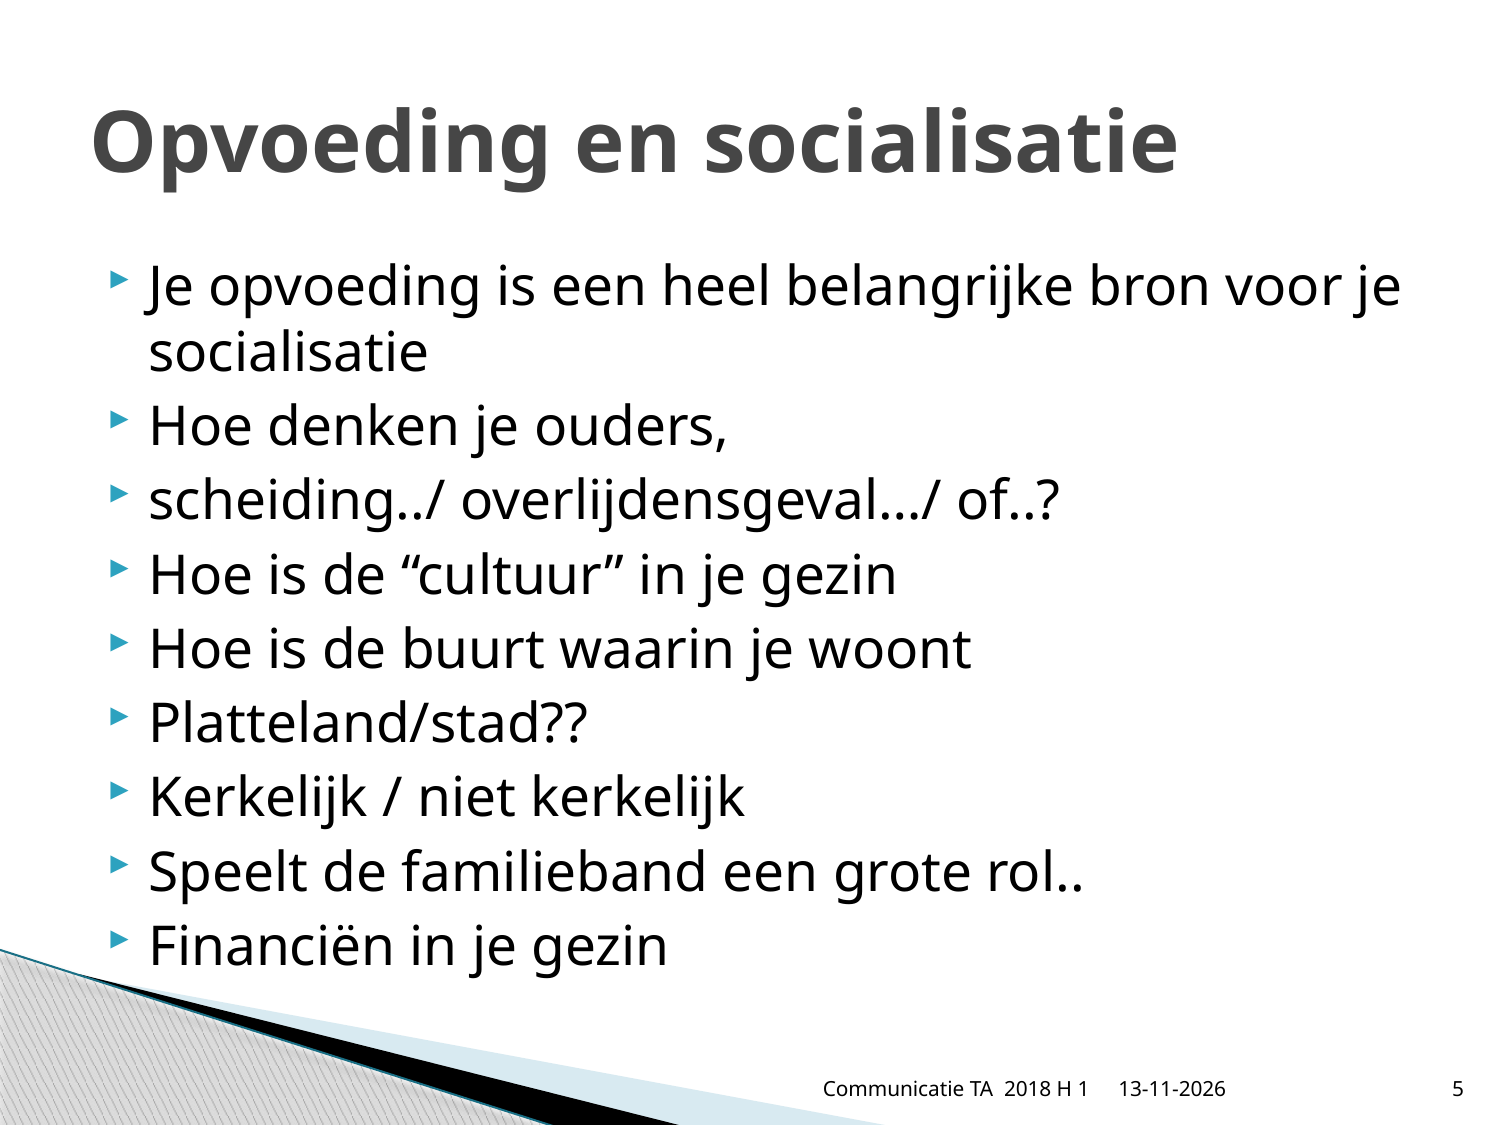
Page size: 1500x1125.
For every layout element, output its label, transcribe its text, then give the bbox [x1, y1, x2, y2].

list Je opvoeding is een heel belangrijke bron voor je socialisatie Hoe denken je ouders, scheiding../ overlijdensgeval…/ of..? Hoe is de “cultuur” in je gezin Hoe is de buurt waarin je woont Platteland/stad?? Kerkelijk / niet kerkelijk Speelt de familieband een grote rol.. Financiën in je gezin [75, 243, 1425, 986]
title Opvoeding en socialisatie [75, 45, 1425, 233]
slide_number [1105, 1051, 1418, 1112]
footer Communicatie TA 2018 H 1 [718, 1051, 1105, 1112]
slide_number 5 [1418, 1051, 1479, 1112]
